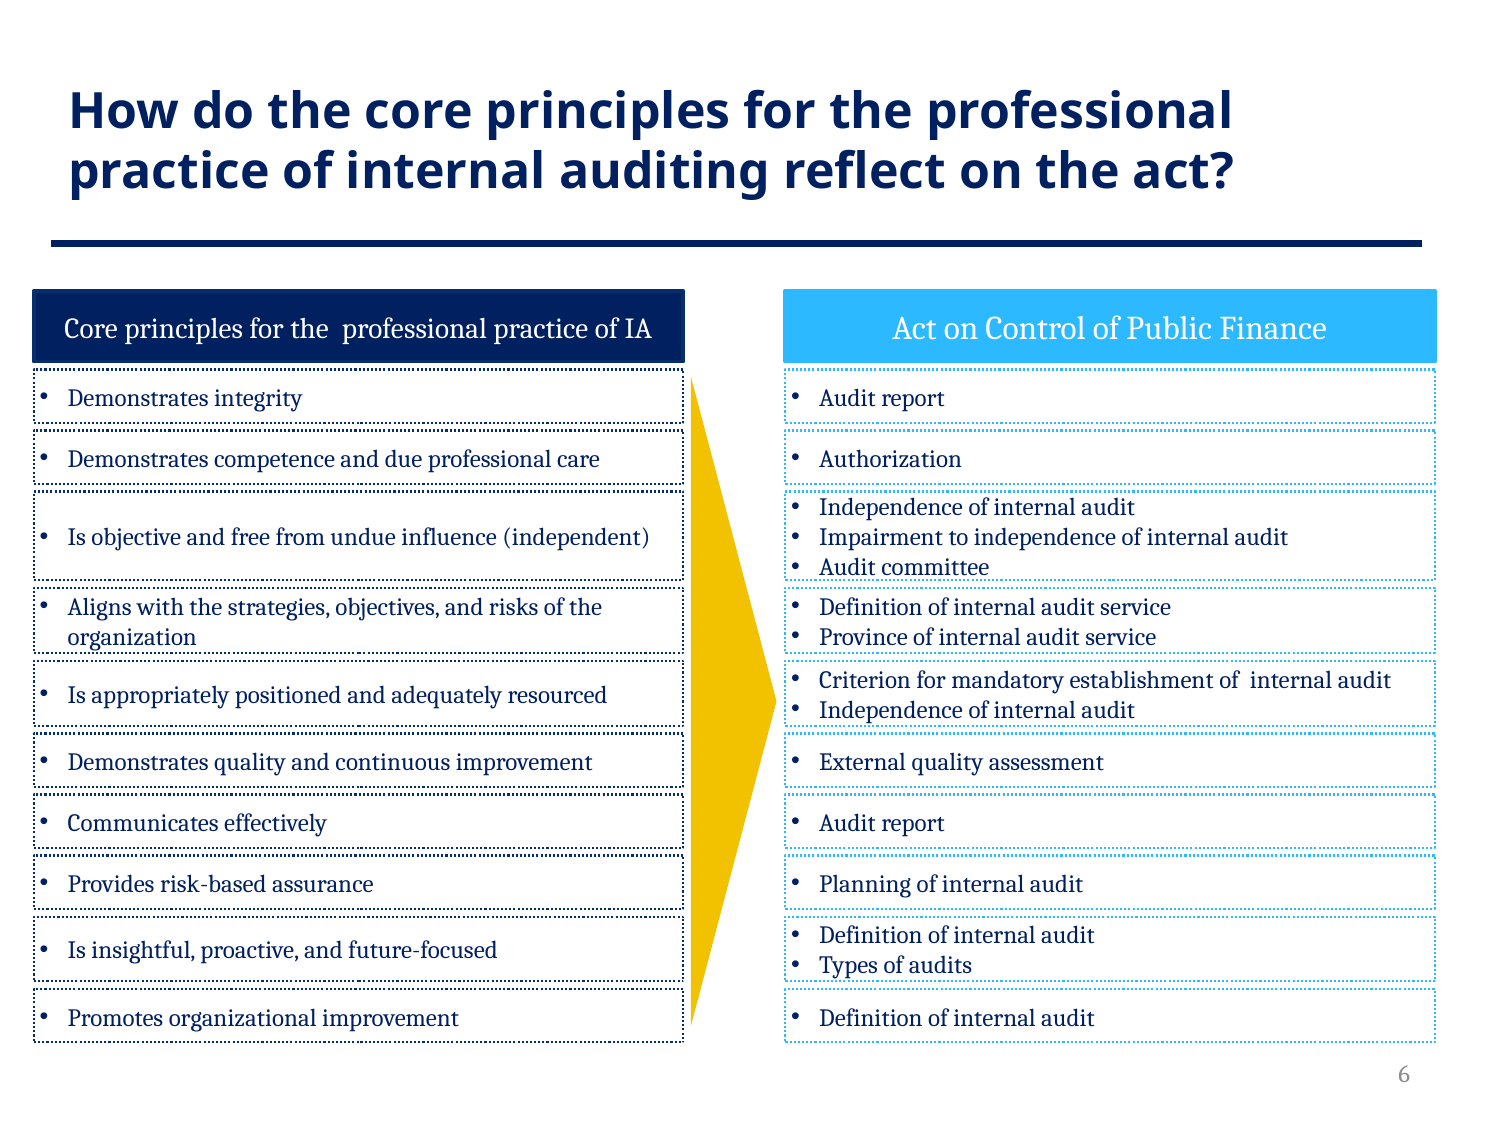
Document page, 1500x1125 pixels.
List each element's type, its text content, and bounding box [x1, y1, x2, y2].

text_box Provides risk-based assurance [30, 852, 687, 913]
text_box Planning of internal audit [781, 852, 1439, 913]
text_box Independence of internal audit Impairment to independence of internal audit Audit committee [781, 488, 1439, 584]
text_box Is objective and free from undue influence (independent) [30, 488, 687, 584]
text_box Aligns with the strategies, objectives, and risks of the organization [30, 584, 687, 657]
text_box Promotes organizational improvement [30, 985, 687, 1046]
text_box [686, 372, 781, 1030]
slide_number 6 [1074, 1042, 1425, 1103]
text_box Authorization [781, 427, 1439, 488]
text_box Demonstrates competence and due professional care [30, 427, 687, 488]
text_box Audit report [781, 791, 1439, 852]
text_box Definition of internal audit [781, 985, 1439, 1046]
text_box Is insightful, proactive, and future-focused [30, 913, 687, 985]
text_box Definition of internal audit service Province of internal audit service [781, 584, 1439, 657]
text_box Core principles for the professional practice of IA [30, 287, 687, 366]
text_box Communicates effectively [30, 791, 687, 852]
text_box Demonstrates integrity [30, 366, 687, 427]
text_box Criterion for mandatory establishment of internal audit Independence of internal audit [781, 657, 1439, 730]
title How do the core principles for the professional practice of internal auditing reflect on the act? [53, 45, 1425, 233]
text_box Definition of internal audit Types of audits [781, 913, 1439, 985]
text_box Demonstrates quality and continuous improvement [30, 730, 687, 791]
text_box Is appropriately positioned and adequately resourced [30, 657, 687, 730]
text_box External quality assessment [781, 730, 1439, 791]
text_box Audit report [781, 366, 1439, 427]
text_box Act on Control of Public Finance [781, 287, 1439, 366]
